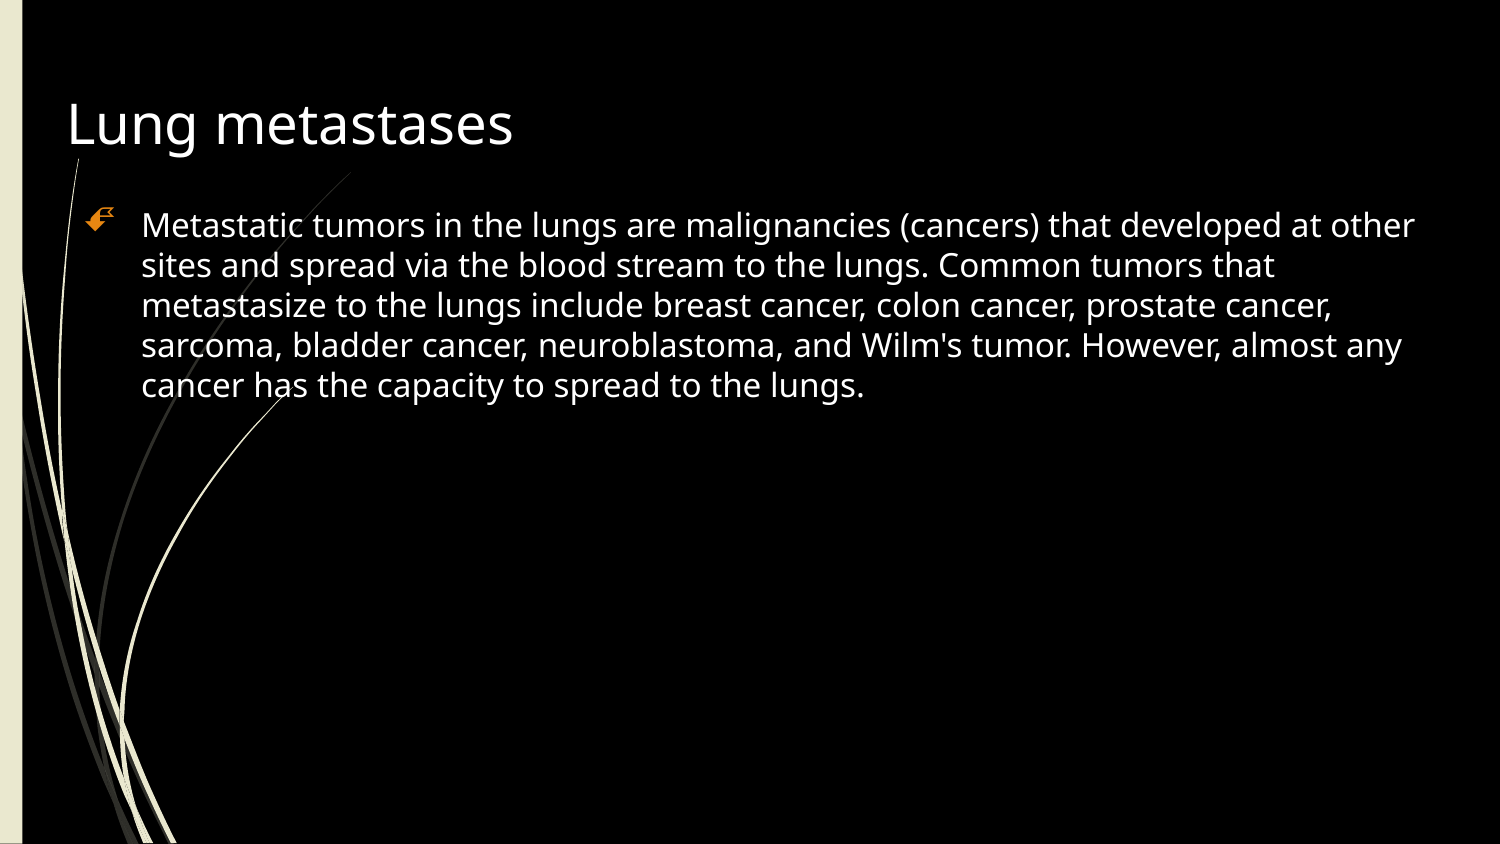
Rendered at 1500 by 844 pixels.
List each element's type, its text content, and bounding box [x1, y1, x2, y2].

title Lung metastases [51, 72, 1449, 167]
list Metastatic tumors in the lungs are malignancies (cancers) that developed at other sites and spread via the blood stream to the lungs. Common tumors that metastasize to the lungs include breast cancer, colon cancer, prostate cancer, sarcoma, bladder cancer, neuroblastoma, and Wilm's tumor. However, almost any cancer has the capacity to spread to the lungs. [51, 189, 1449, 750]
